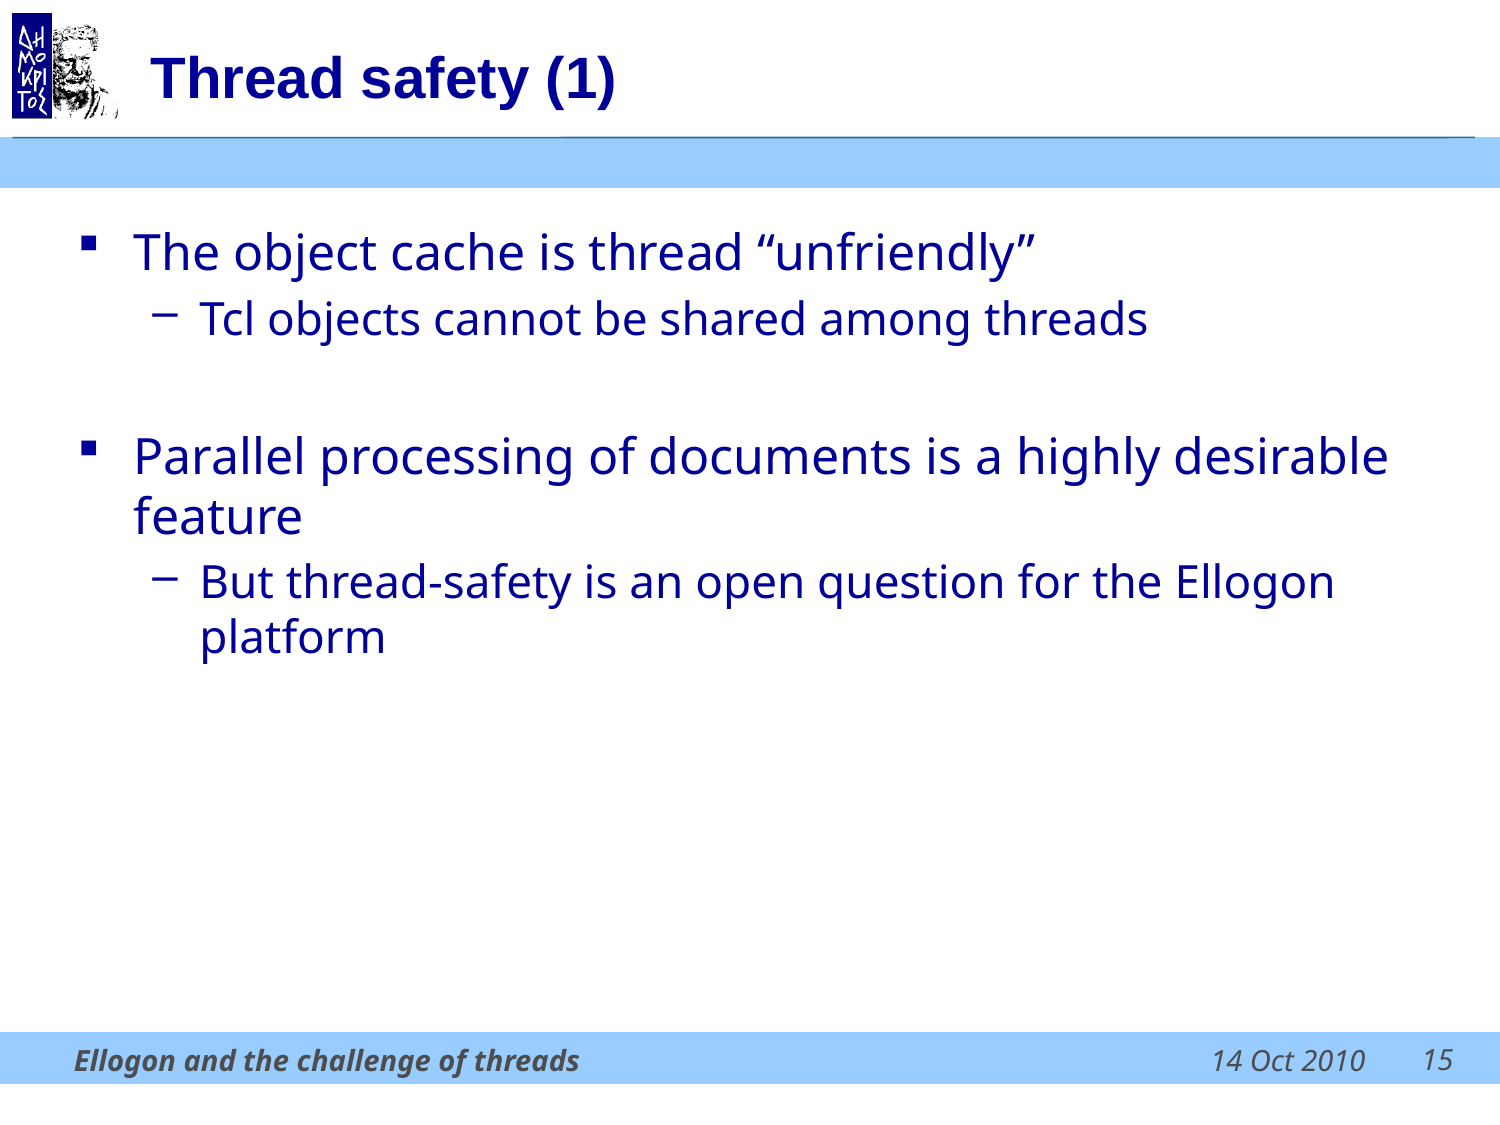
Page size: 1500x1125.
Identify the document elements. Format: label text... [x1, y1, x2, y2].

picture [11, 13, 118, 120]
title Thread safety (1) [135, 12, 1476, 138]
footer Ellogon and the challenge of threads [58, 1034, 1190, 1086]
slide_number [1190, 1034, 1381, 1086]
list The object cache is thread “unfriendly” Tcl objects cannot be shared among threads Parallel processing of documents is a highly desirable feature But thread-safety is an open question for the Ellogon platform [62, 212, 1438, 1001]
slide_number 15 [1399, 1033, 1476, 1084]
